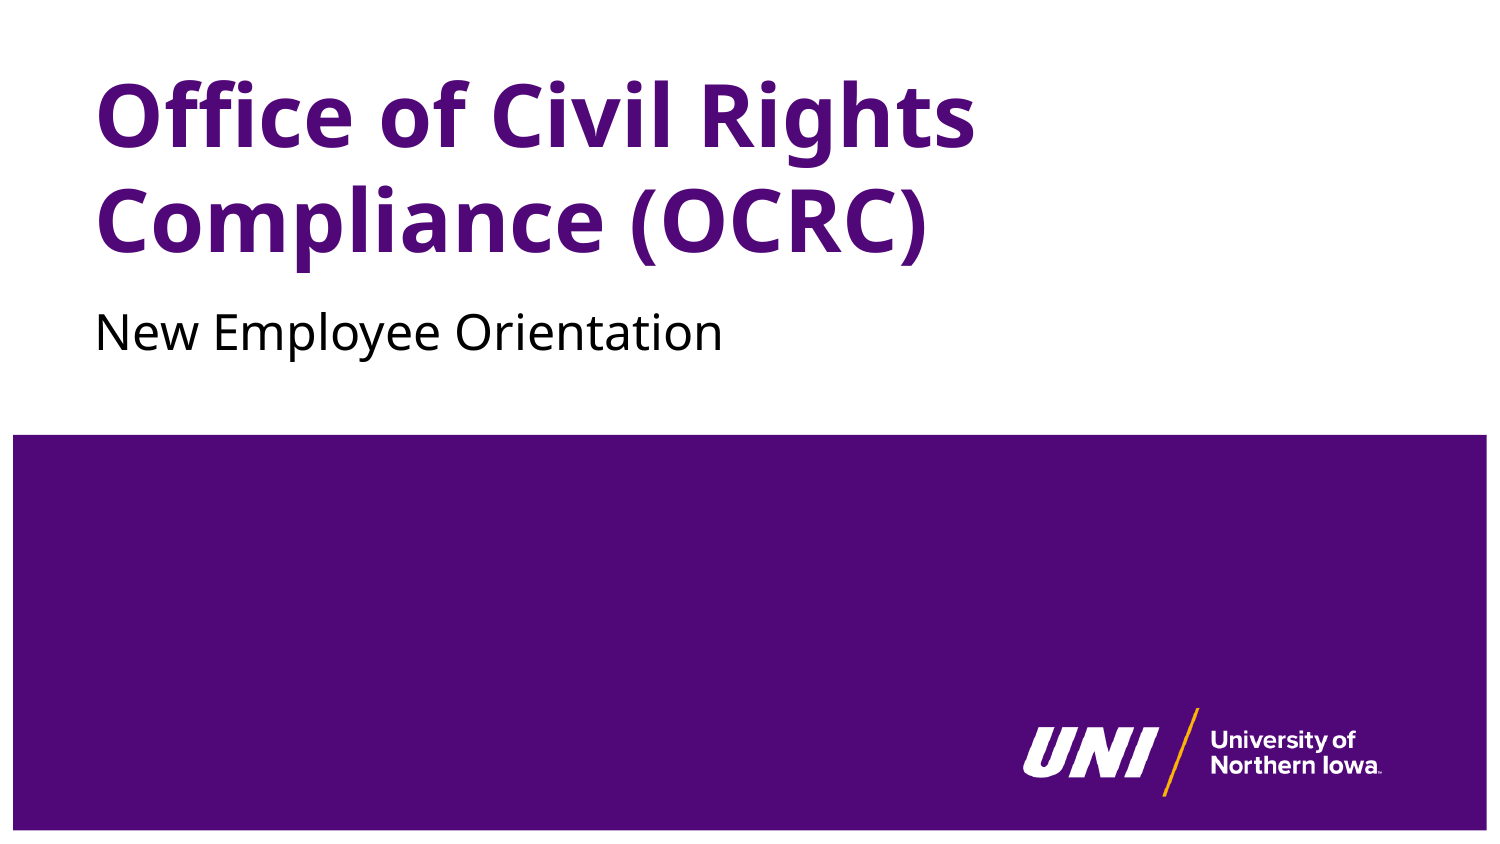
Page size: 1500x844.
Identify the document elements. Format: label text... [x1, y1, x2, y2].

picture [1001, 674, 1403, 832]
subtitle New Employee Orientation [79, 285, 1423, 427]
title Office of Civil Rights Compliance (OCRC) [79, 43, 1423, 285]
